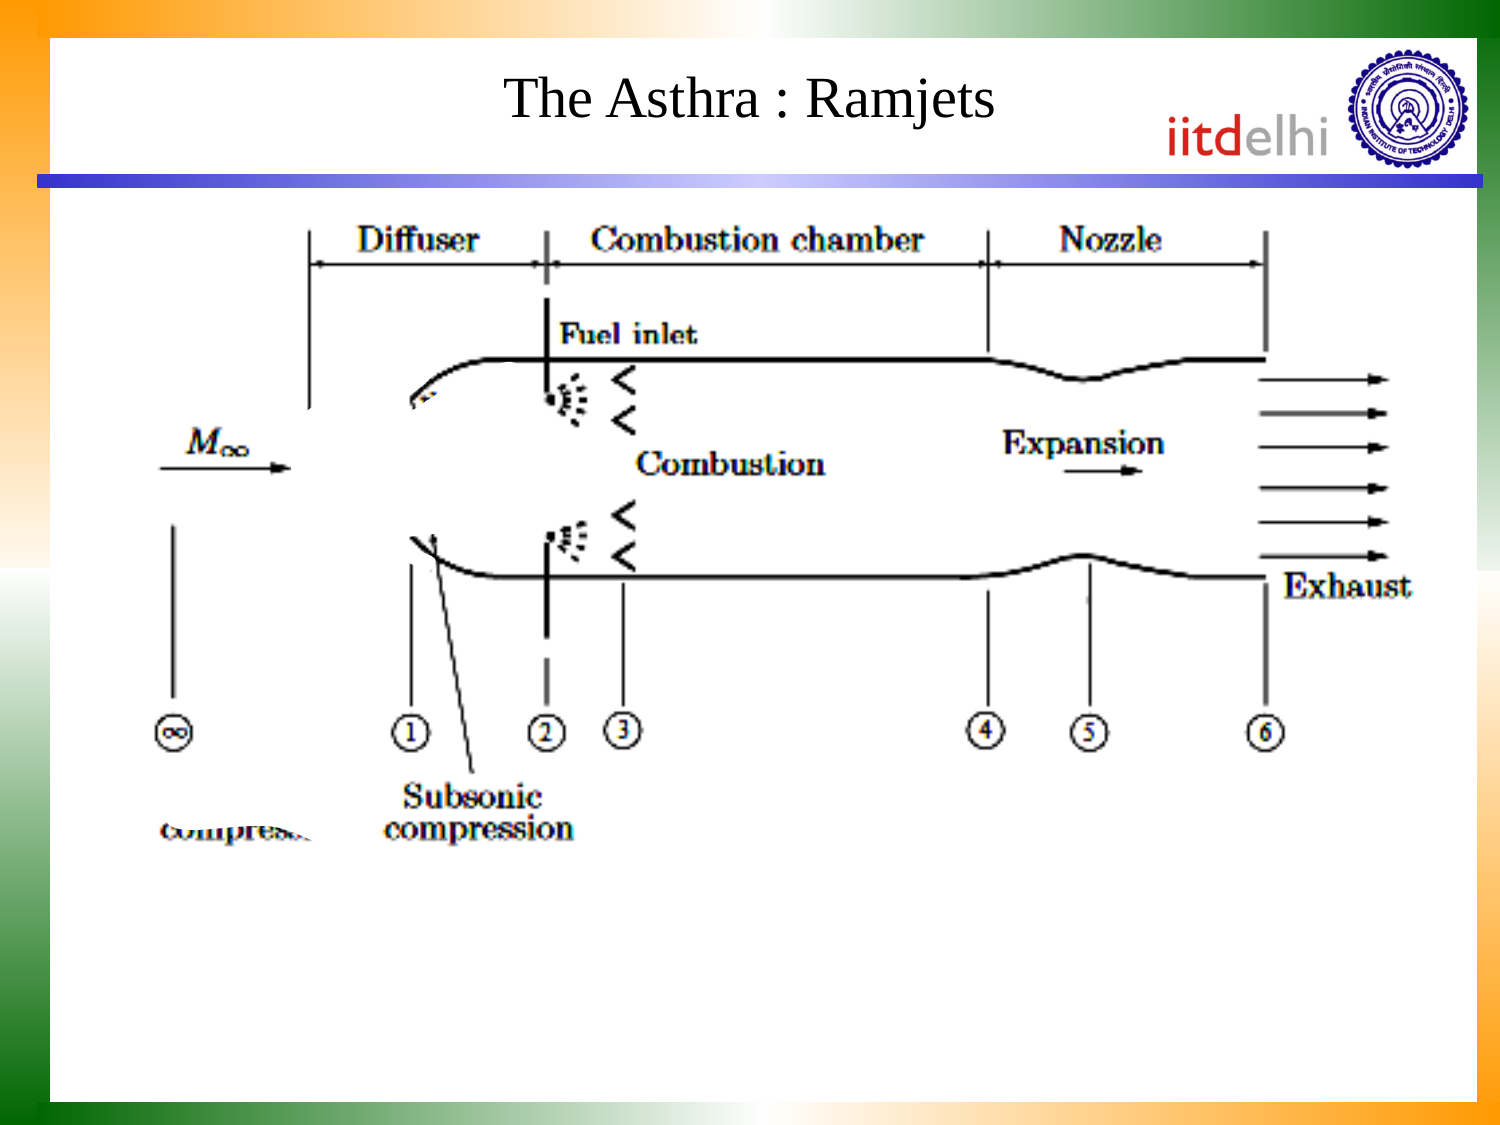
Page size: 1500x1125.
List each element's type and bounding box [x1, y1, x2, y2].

text_box [0, 0, 1500, 1125]
